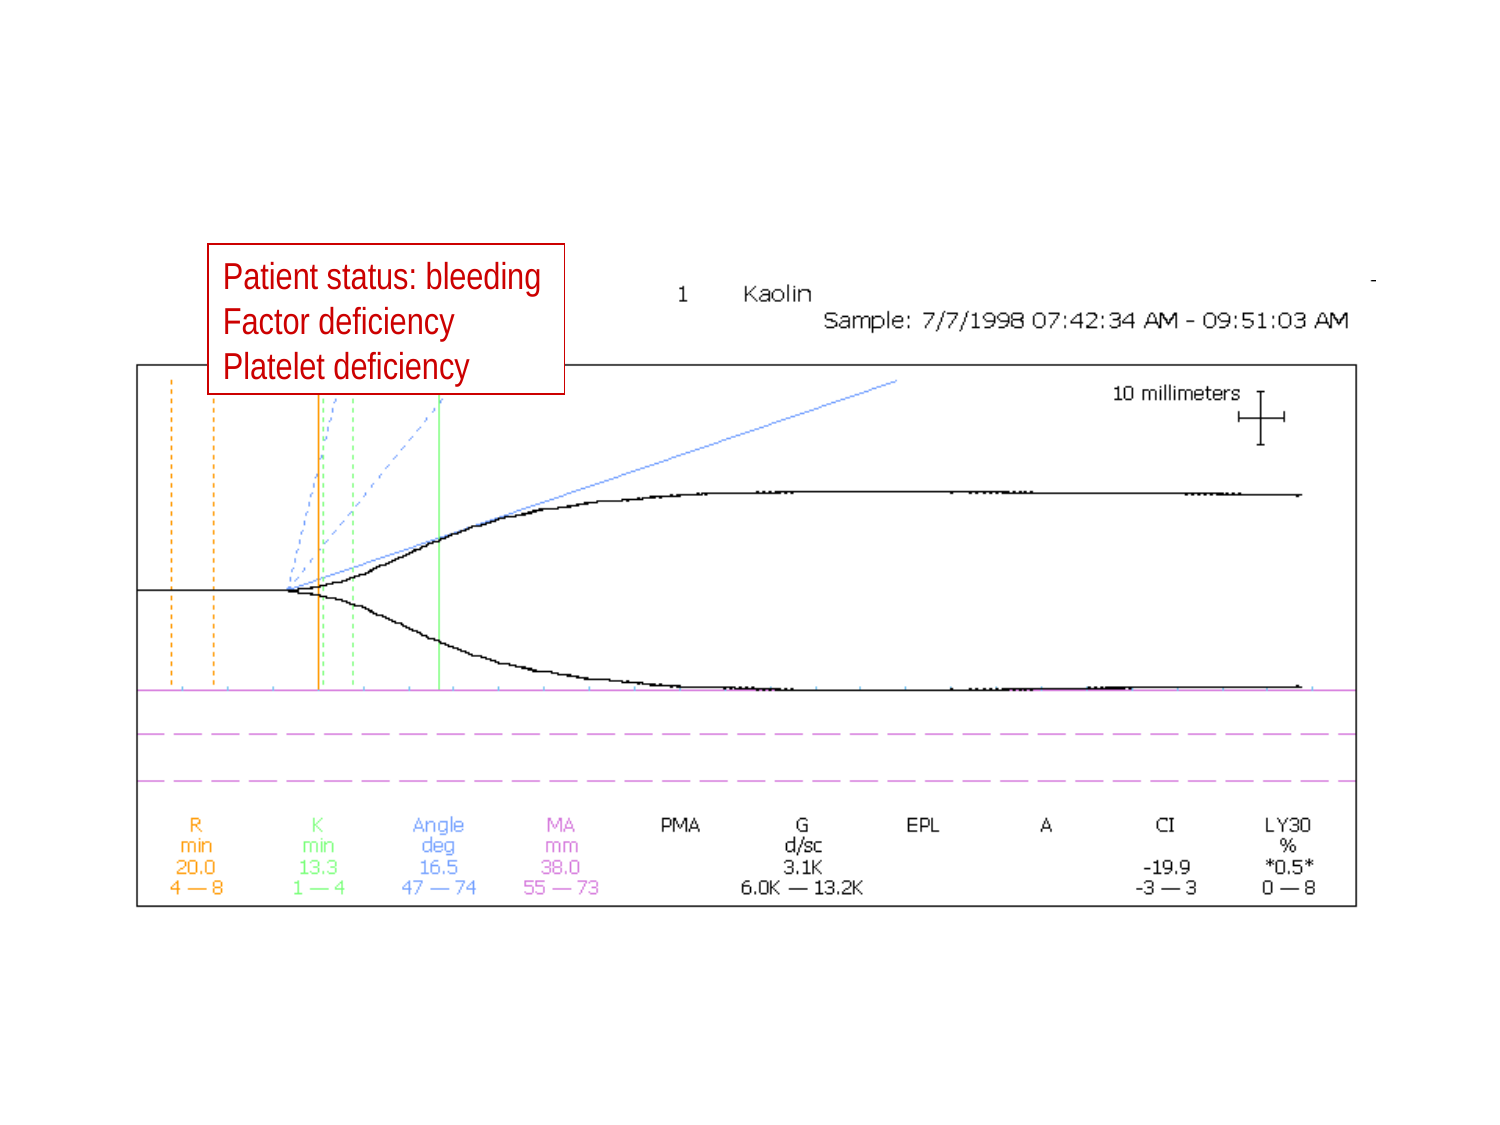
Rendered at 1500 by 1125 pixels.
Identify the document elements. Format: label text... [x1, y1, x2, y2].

text_box Patient status: bleeding Factor deficiency Platelet deficiency [208, 244, 565, 278]
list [124, 280, 1376, 987]
